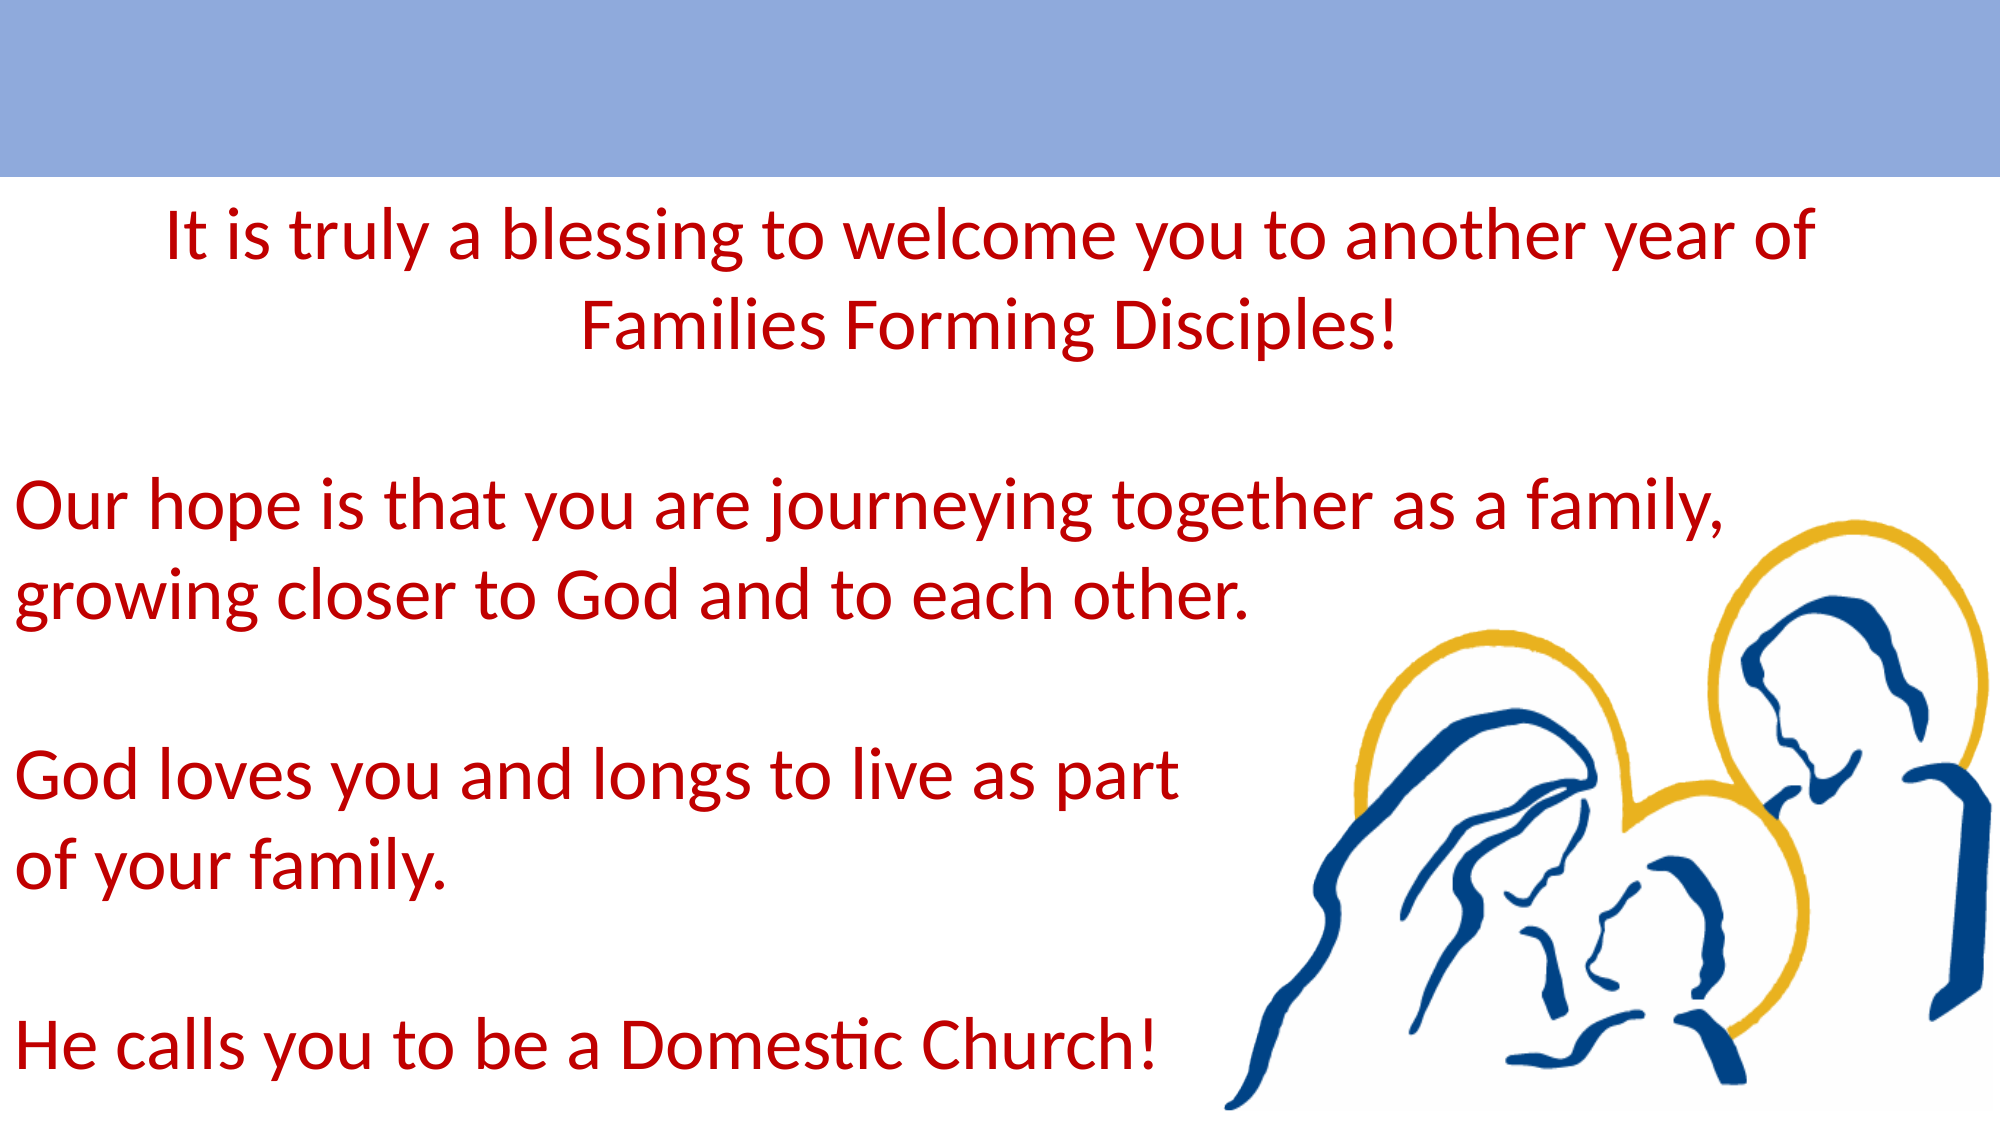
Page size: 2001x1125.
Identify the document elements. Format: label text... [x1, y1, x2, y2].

text_box [0, 0, 2000, 176]
picture [1216, 470, 2000, 1125]
text_box It is truly a blessing to welcome you to another year of Families Forming Disciples! Our hope is that you are journeying together as a family, growing closer to God and to each other. God loves you and longs to live as part of your family. He calls you to be a Domestic Church! [0, 176, 2000, 1092]
